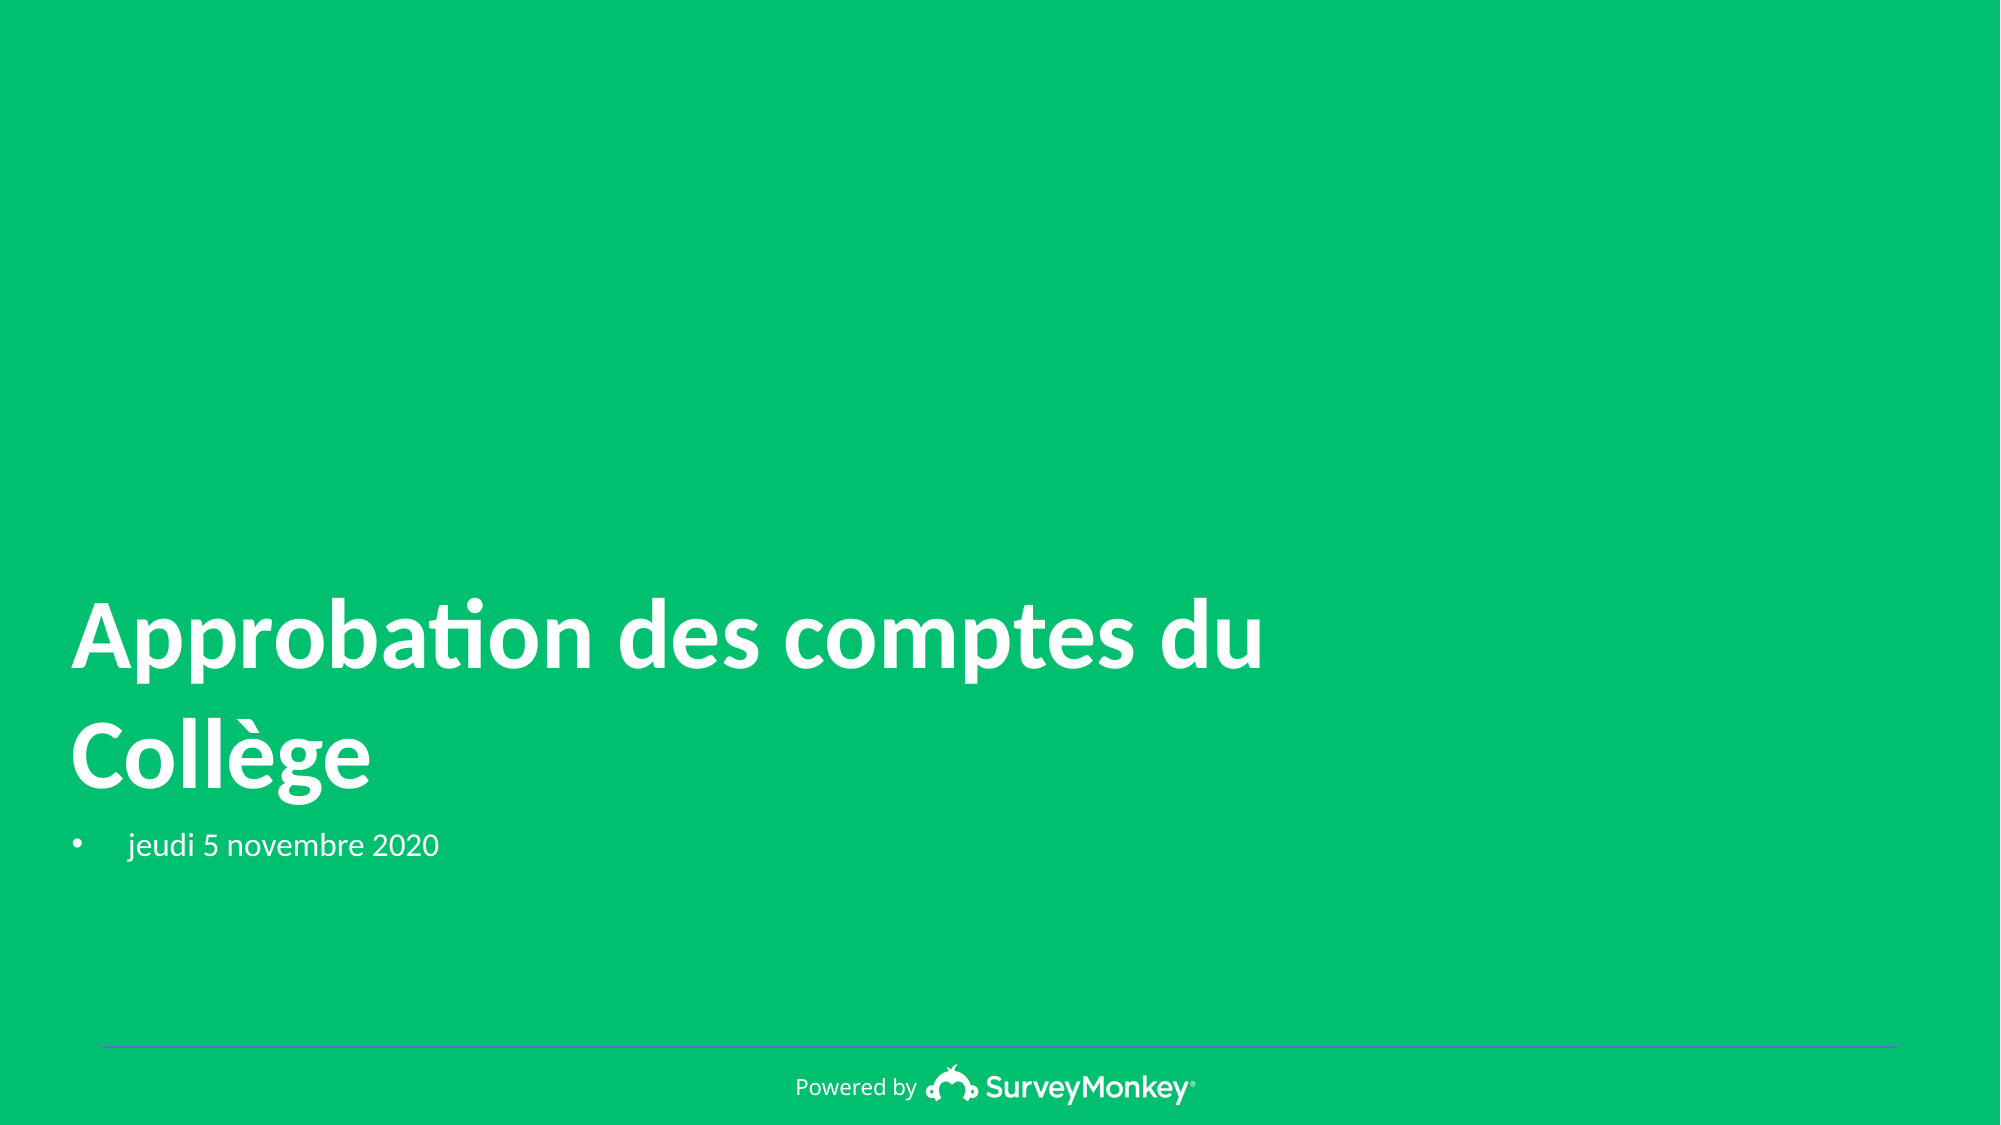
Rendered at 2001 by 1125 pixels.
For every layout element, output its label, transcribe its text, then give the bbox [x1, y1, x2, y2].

picture [909, 1047, 1212, 1122]
list jeudi 5 novembre 2020 [56, 815, 700, 900]
list Approbation des comptes du Collège [56, 545, 1295, 816]
